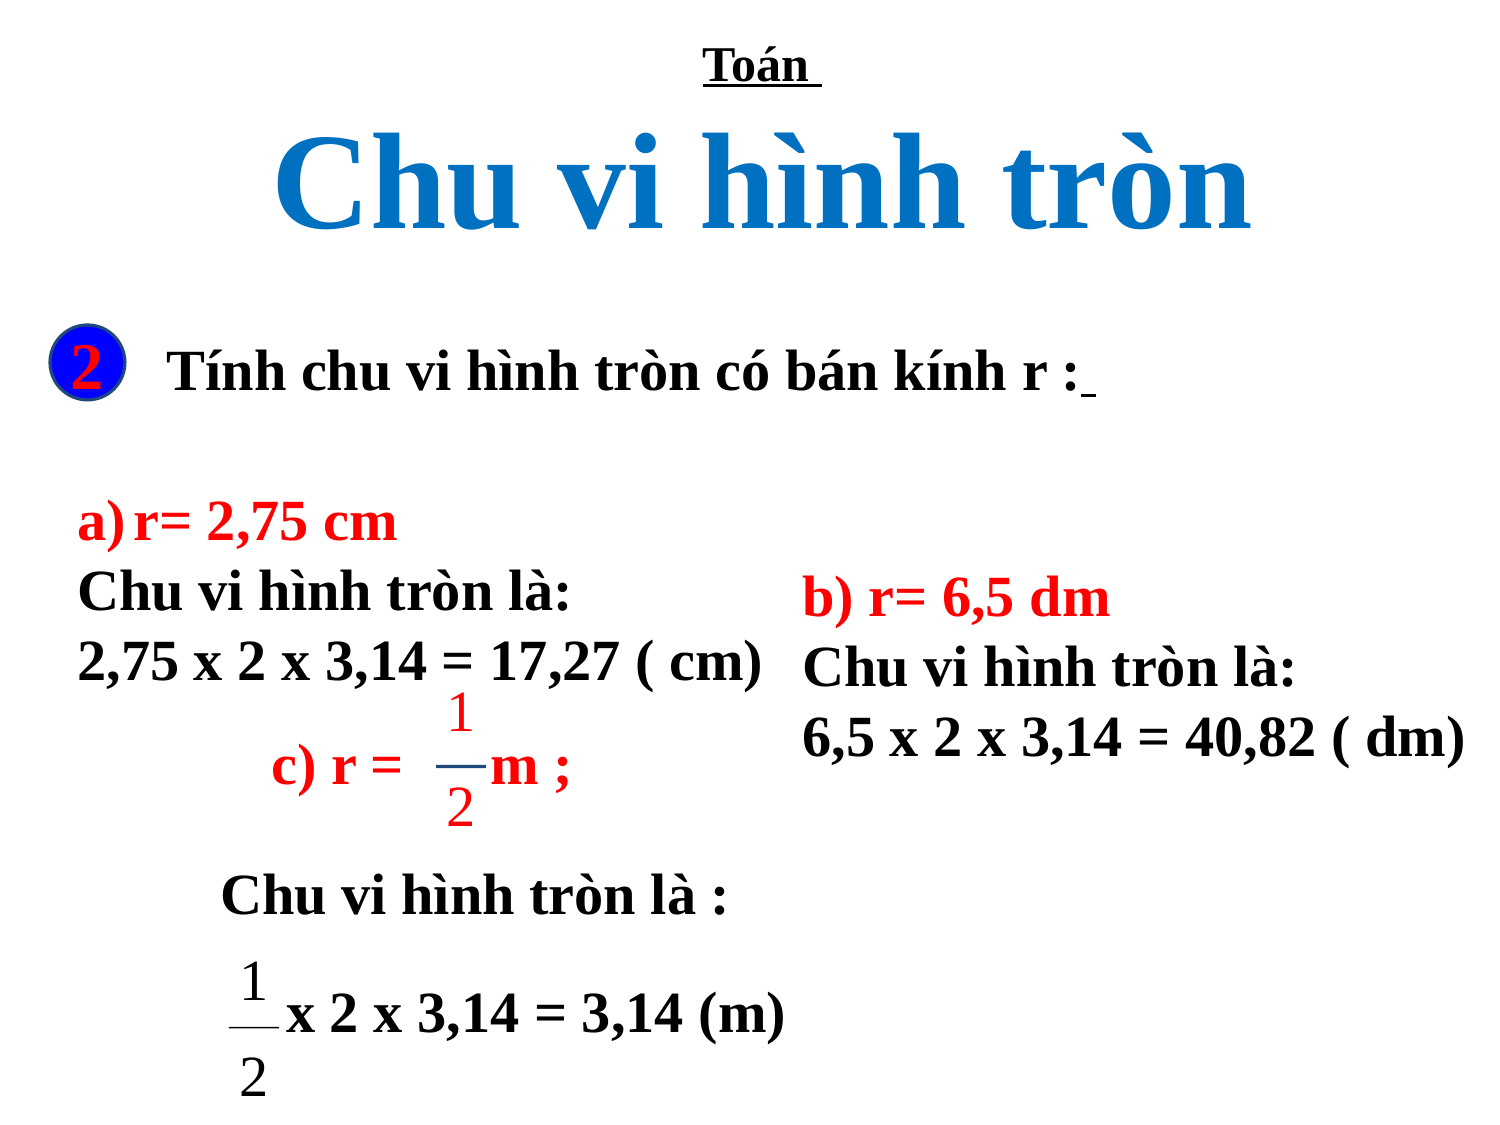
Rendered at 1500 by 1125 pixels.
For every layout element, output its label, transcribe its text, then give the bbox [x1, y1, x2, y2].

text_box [224, 939, 325, 1125]
text_box Tính chu vi hình tròn có bán kính r : [137, 324, 1438, 410]
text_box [256, 670, 695, 856]
text_box Chu vi hình tròn là : [205, 849, 746, 934]
text_box 2 [49, 324, 125, 400]
text_box b) r= 6,5 dm Chu vi hình tròn là: 6,5 x 2 x 3,14 = 40,82 ( dm) [787, 550, 1500, 776]
text_box r= 2,75 cm Chu vi hình tròn là: 2,75 x 2 x 3,14 = 17,27 ( cm) [62, 474, 788, 700]
text_box x 2 x 3,14 = 3,14 (m) [331, 966, 945, 1052]
text_box Toán Chu vi hình tròn [362, 159, 1163, 248]
